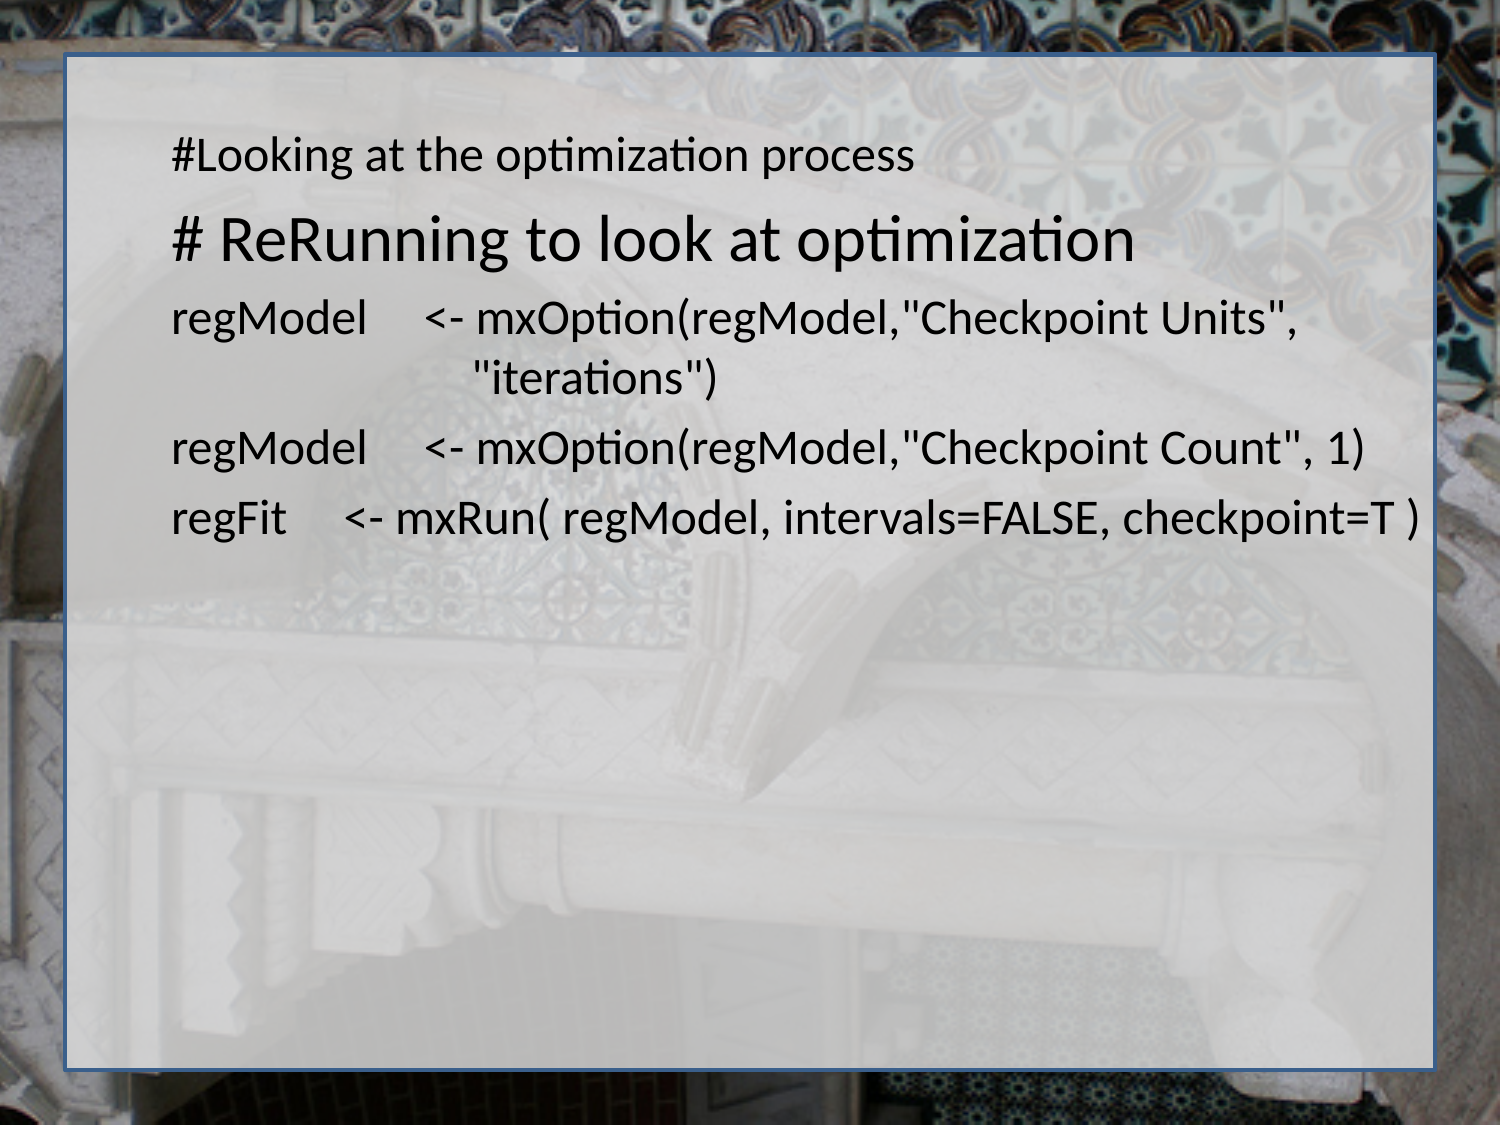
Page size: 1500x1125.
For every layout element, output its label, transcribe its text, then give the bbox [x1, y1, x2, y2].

picture [0, 0, 1500, 1125]
text_box [63, 52, 1437, 1072]
list #Looking at the optimization process # ReRunning to look at optimization regModel <- mxOption(regModel,"Checkpoint Units", "iterations") regModel <- mxOption(regModel,"Checkpoint Count", 1) regFit <- mxRun( regModel, intervals=FALSE, checkpoint=T ) [155, 113, 1500, 1005]
